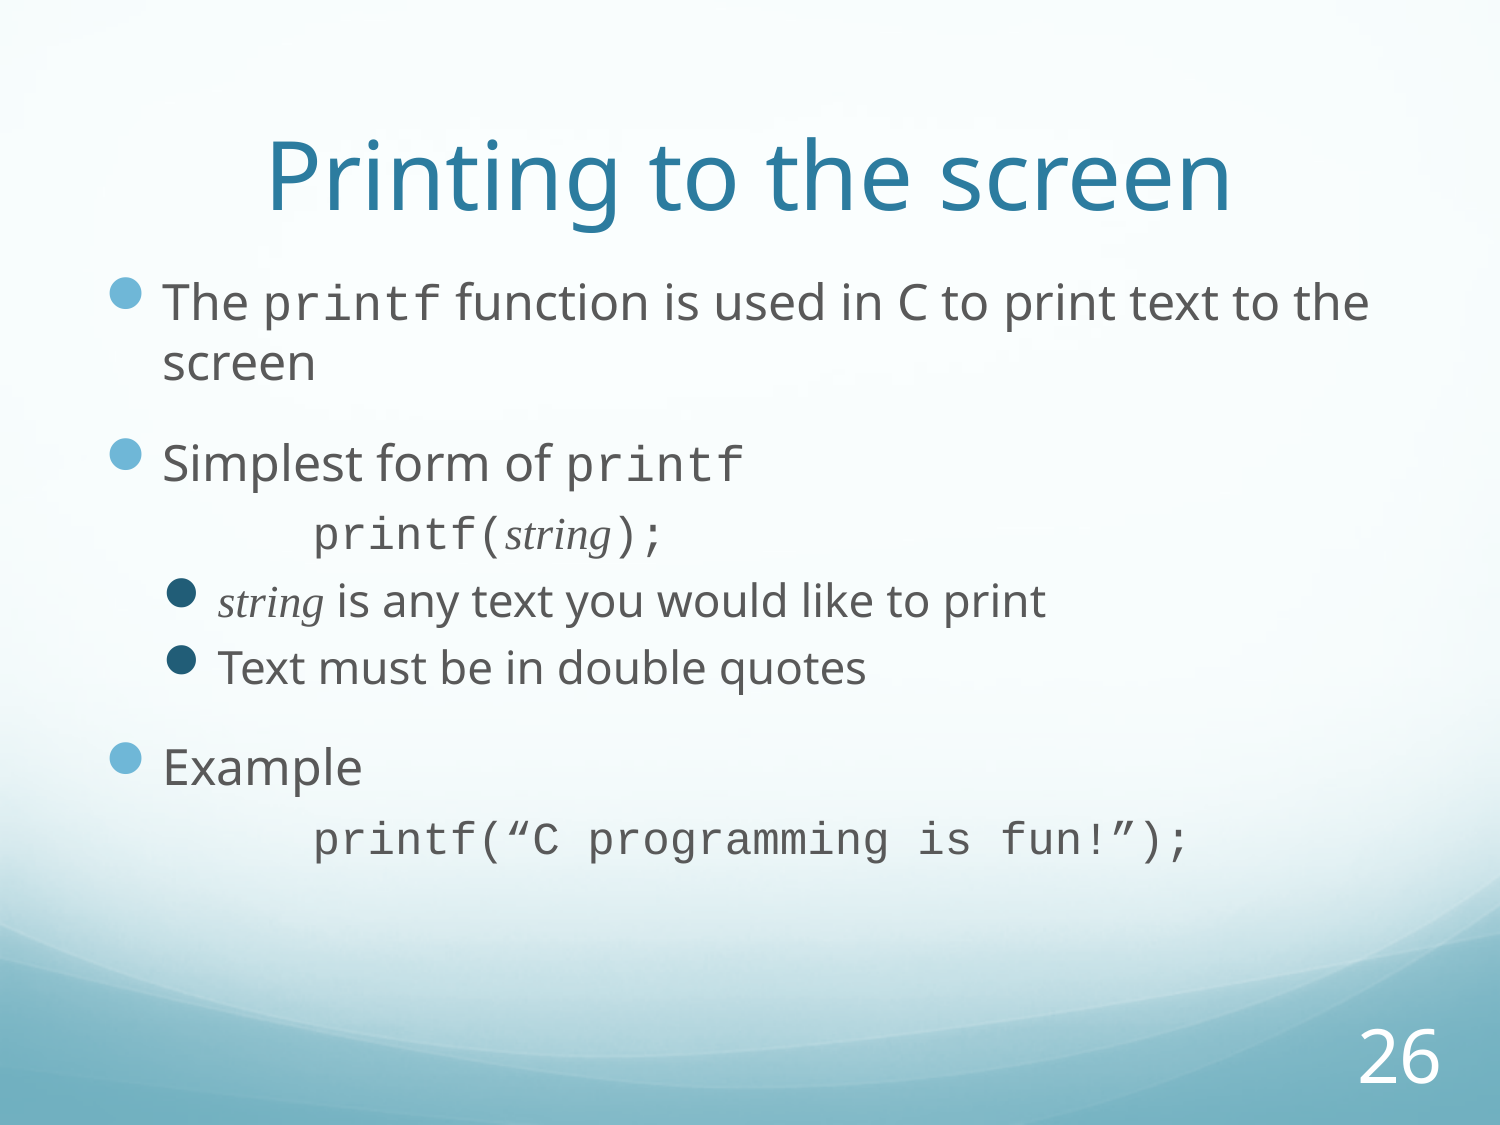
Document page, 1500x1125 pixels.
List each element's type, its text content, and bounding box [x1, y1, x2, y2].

list The printf function is used in C to print text to the screen Simplest form of printf printf(string); string is any text you would like to print Text must be in double quotes Example printf(“C programming is fun!”); [90, 262, 1410, 975]
title Printing to the screen [90, 17, 1410, 237]
slide_number 26 [1295, 1029, 1459, 1090]
